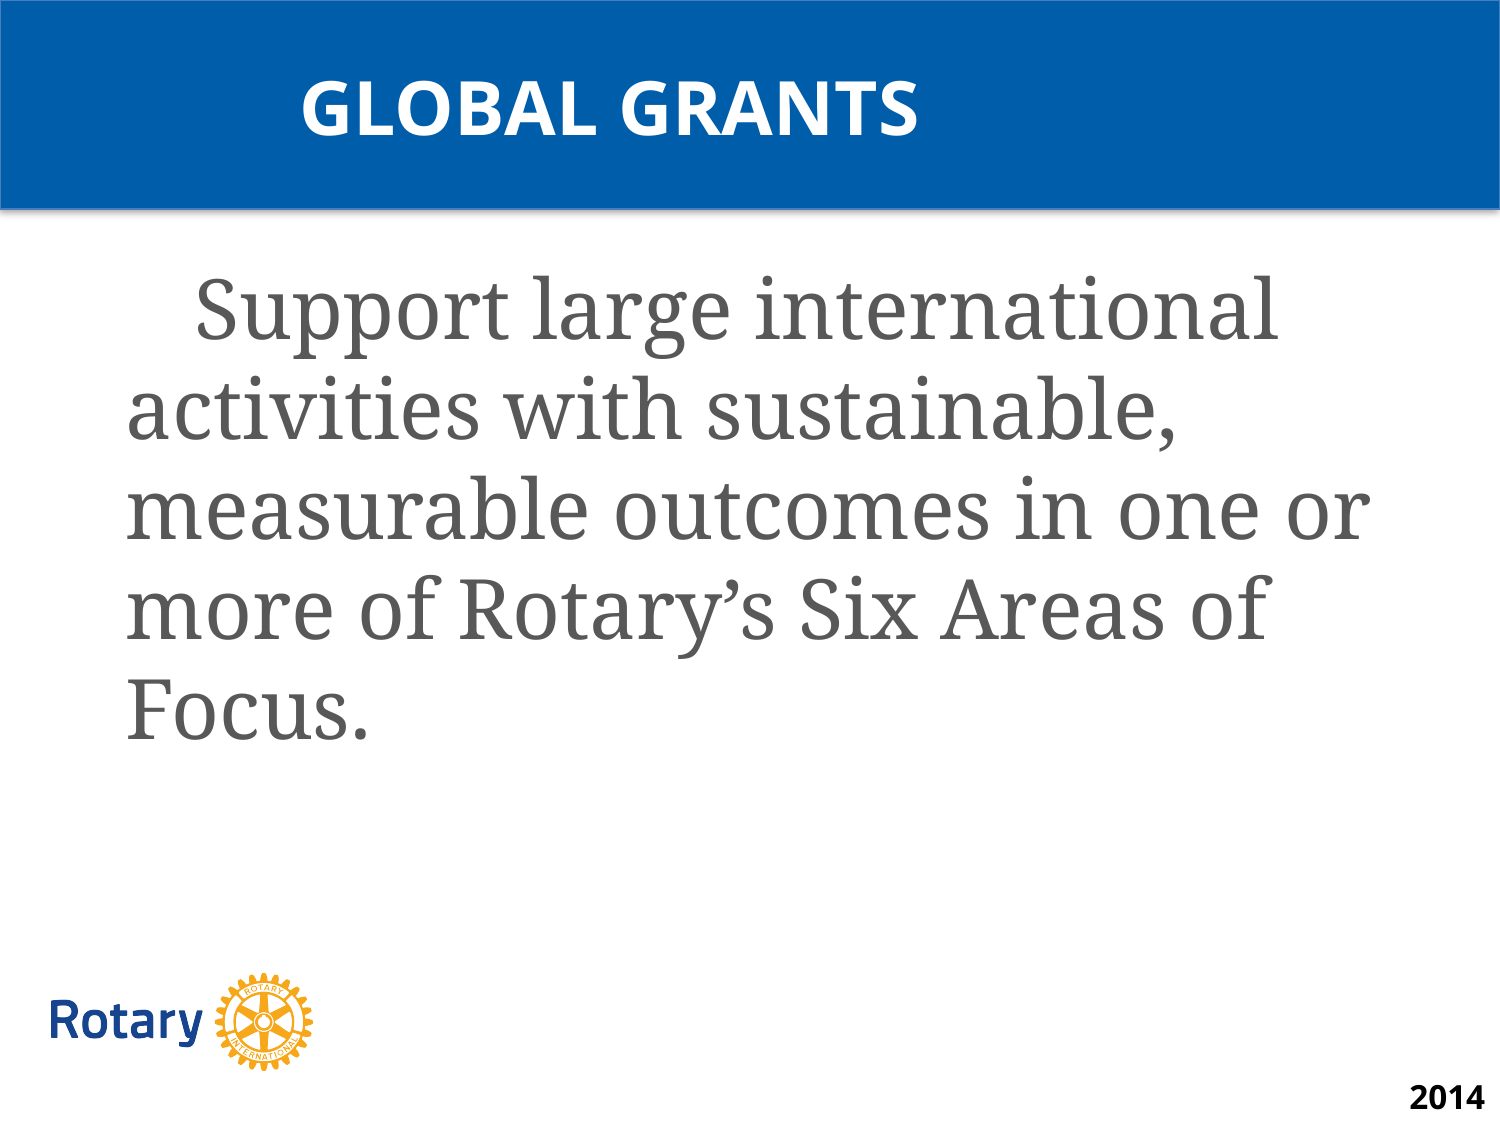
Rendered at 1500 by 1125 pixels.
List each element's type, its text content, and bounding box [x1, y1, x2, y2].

text_box GLOBAL GRANTS [30, 69, 1469, 181]
text_box Support large international activities with sustainable, measurable outcomes in one or more of Rotary’s Six Areas of Focus. [110, 249, 1469, 956]
picture [51, 973, 313, 1071]
